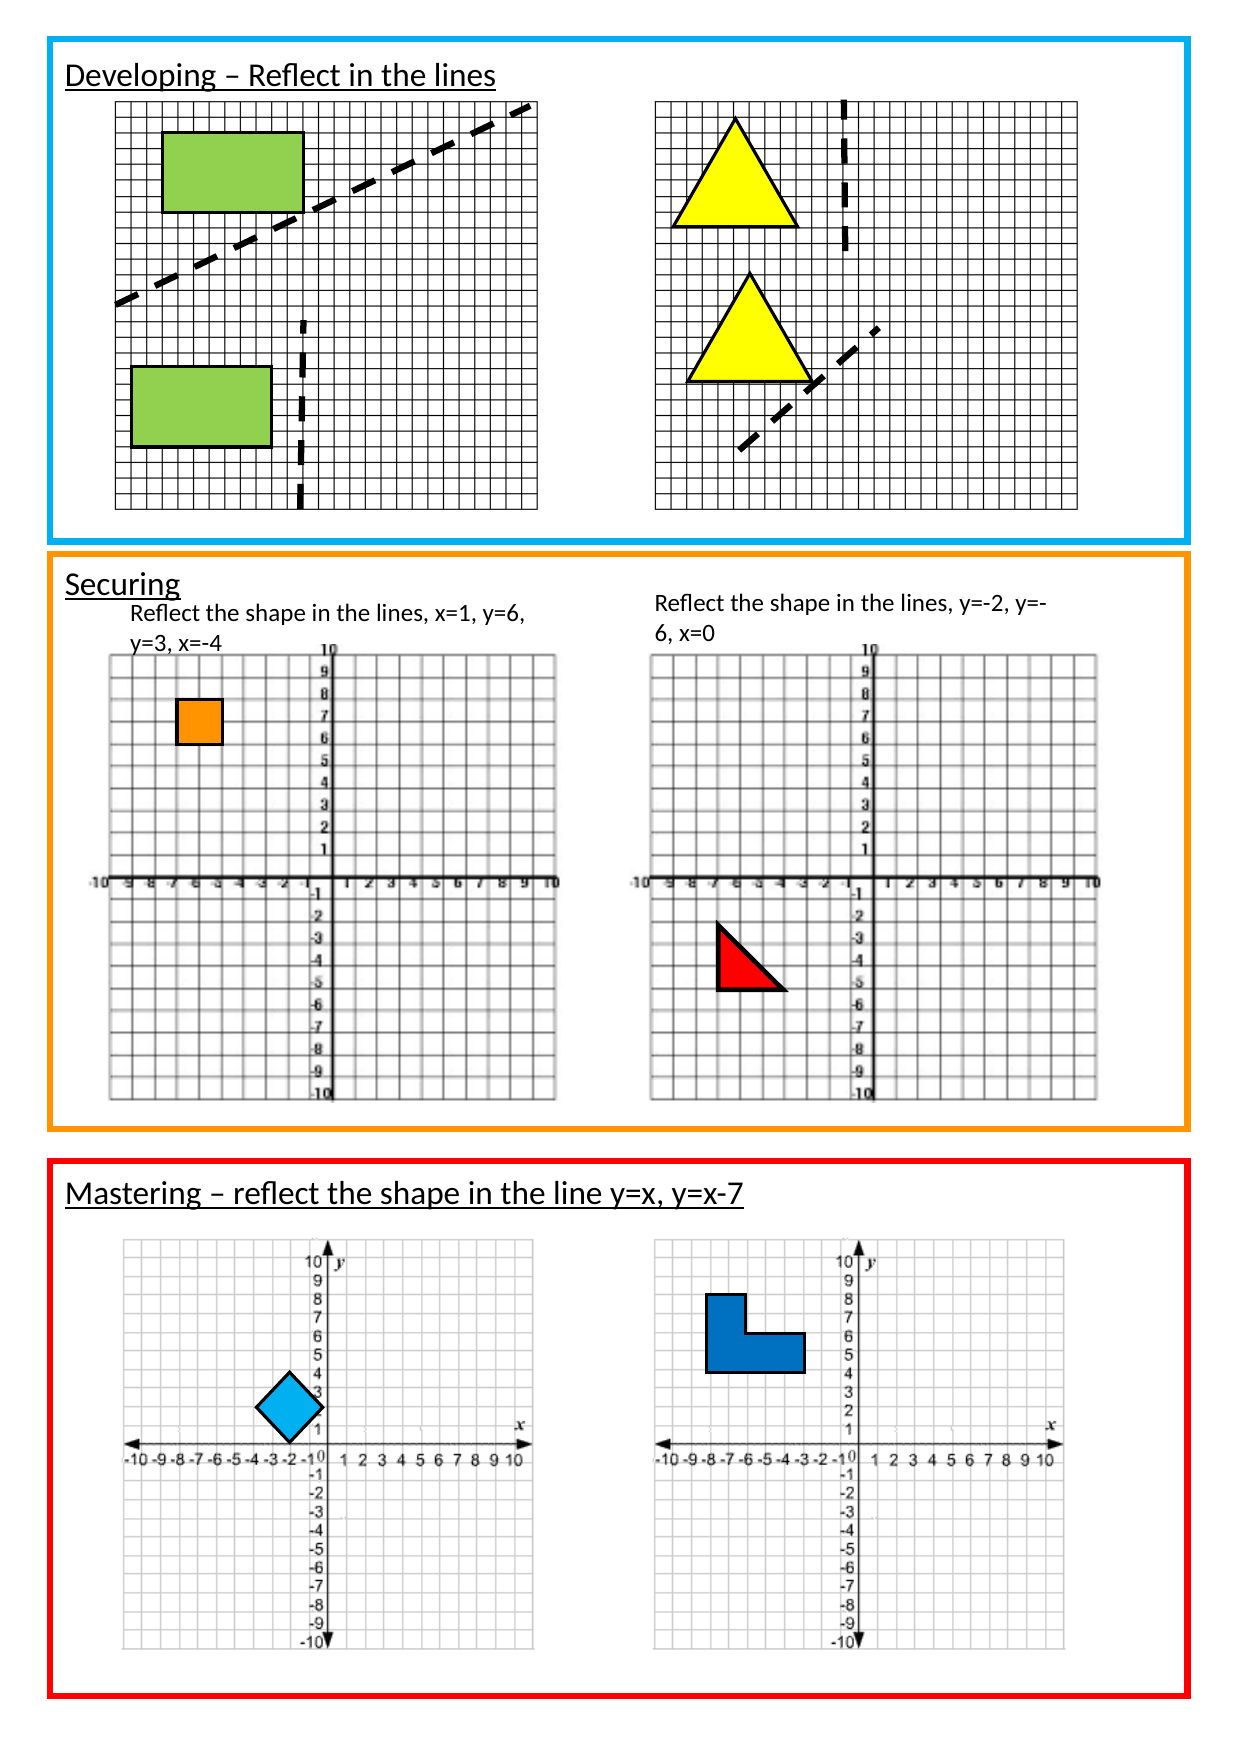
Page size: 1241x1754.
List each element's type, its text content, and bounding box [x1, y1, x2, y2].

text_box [300, 320, 304, 509]
text_box Developing – Reflect in the lines [49, 38, 1188, 543]
text_box Securing [49, 553, 1188, 1130]
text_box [739, 327, 879, 451]
picture [629, 644, 1107, 1103]
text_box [115, 105, 531, 305]
picture [88, 644, 566, 1103]
text_box Reflect the shape in the lines, y=-2, y=-6, x=0 [639, 578, 1077, 644]
picture [115, 1231, 539, 1658]
text_box Mastering – reflect the shape in the line y=x, y=x-7 [49, 1160, 1188, 1697]
picture [646, 1231, 1070, 1658]
picture [105, 90, 549, 520]
picture [646, 90, 1089, 520]
text_box Reflect the shape in the lines, x=1, y=6, y=3, x=-4 [115, 589, 553, 644]
